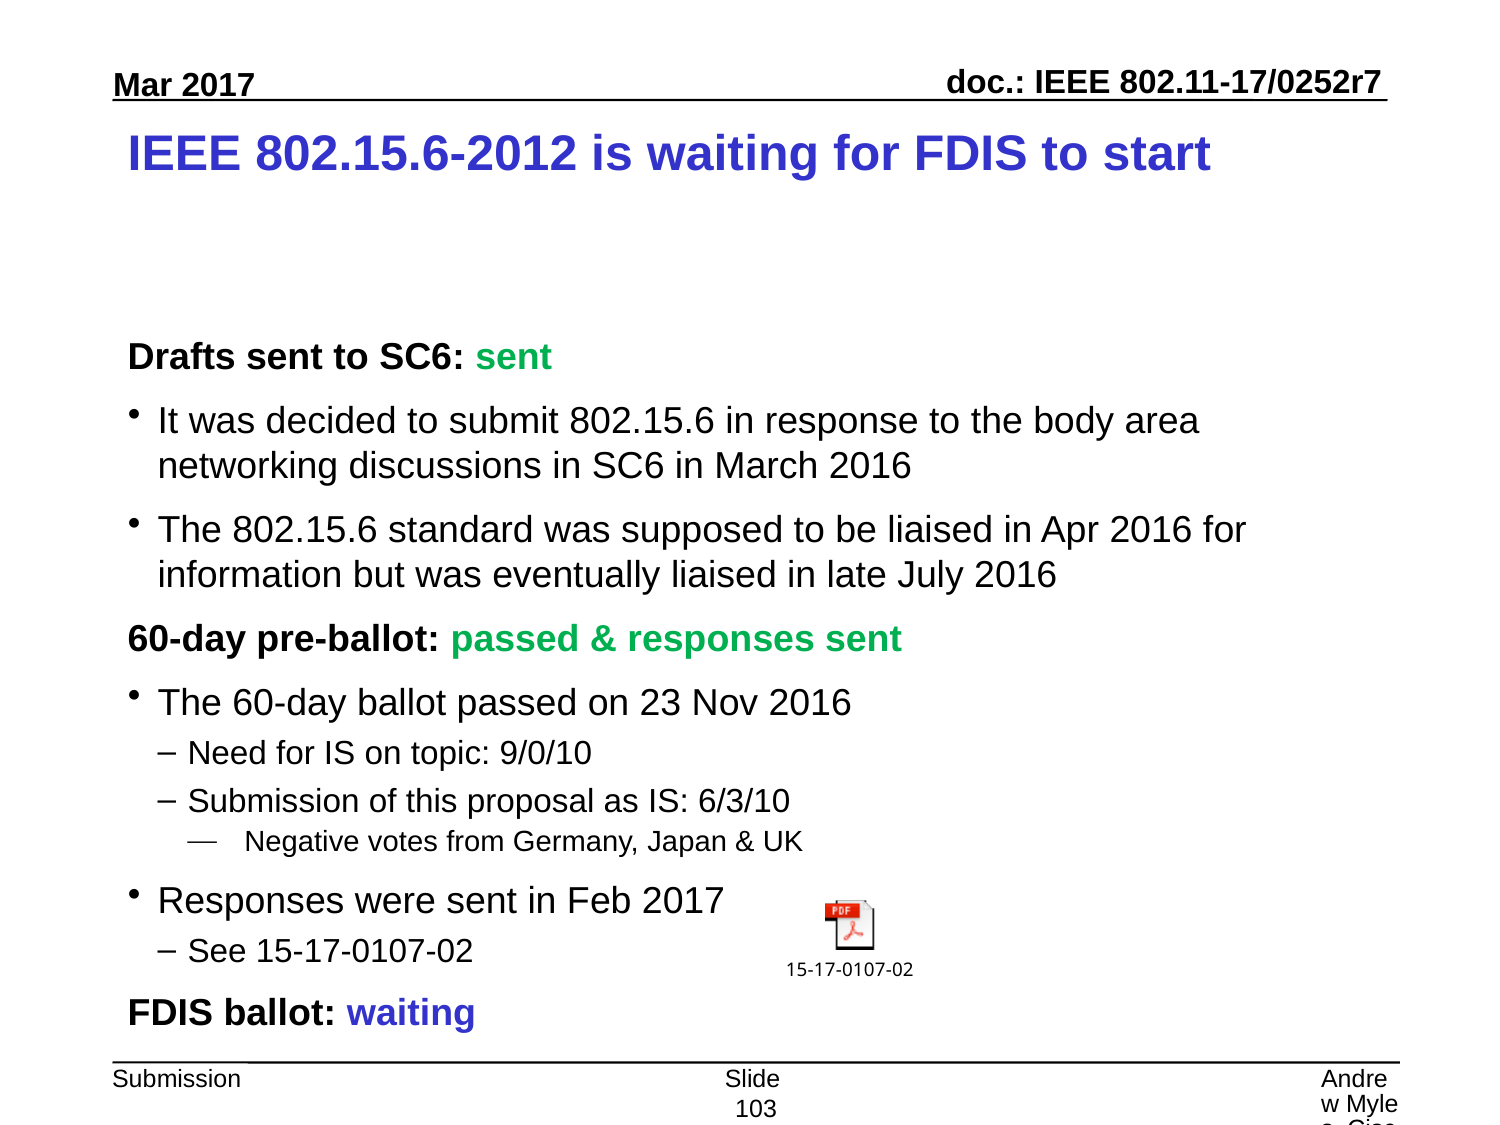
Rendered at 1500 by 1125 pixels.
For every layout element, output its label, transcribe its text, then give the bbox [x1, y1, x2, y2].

slide_number Slide 103 [709, 1061, 803, 1093]
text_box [774, 899, 926, 1027]
title IEEE 802.15.6-2012 is waiting for FDIS to start [112, 112, 1388, 288]
footer Andrew Myles, Cisco [1320, 1061, 1402, 1093]
list Drafts sent to SC6: sent It was decided to submit 802.15.6 in response to the body area networking discussions in SC6 in March 2016 The 802.15.6 standard was supposed to be liaised in Apr 2016 for information but was eventually liaised in late July 2016 60-day pre-ballot: passed & responses sent The 60-day ballot passed on 23 Nov 2016 Need for IS on topic: 9/0/10 Submission of this proposal as IS: 6/3/10 Negative votes from Germany, Japan & UK Responses were sent in Feb 2017 See 15-17-0107-02 FDIS ballot: waiting [112, 324, 1388, 1000]
